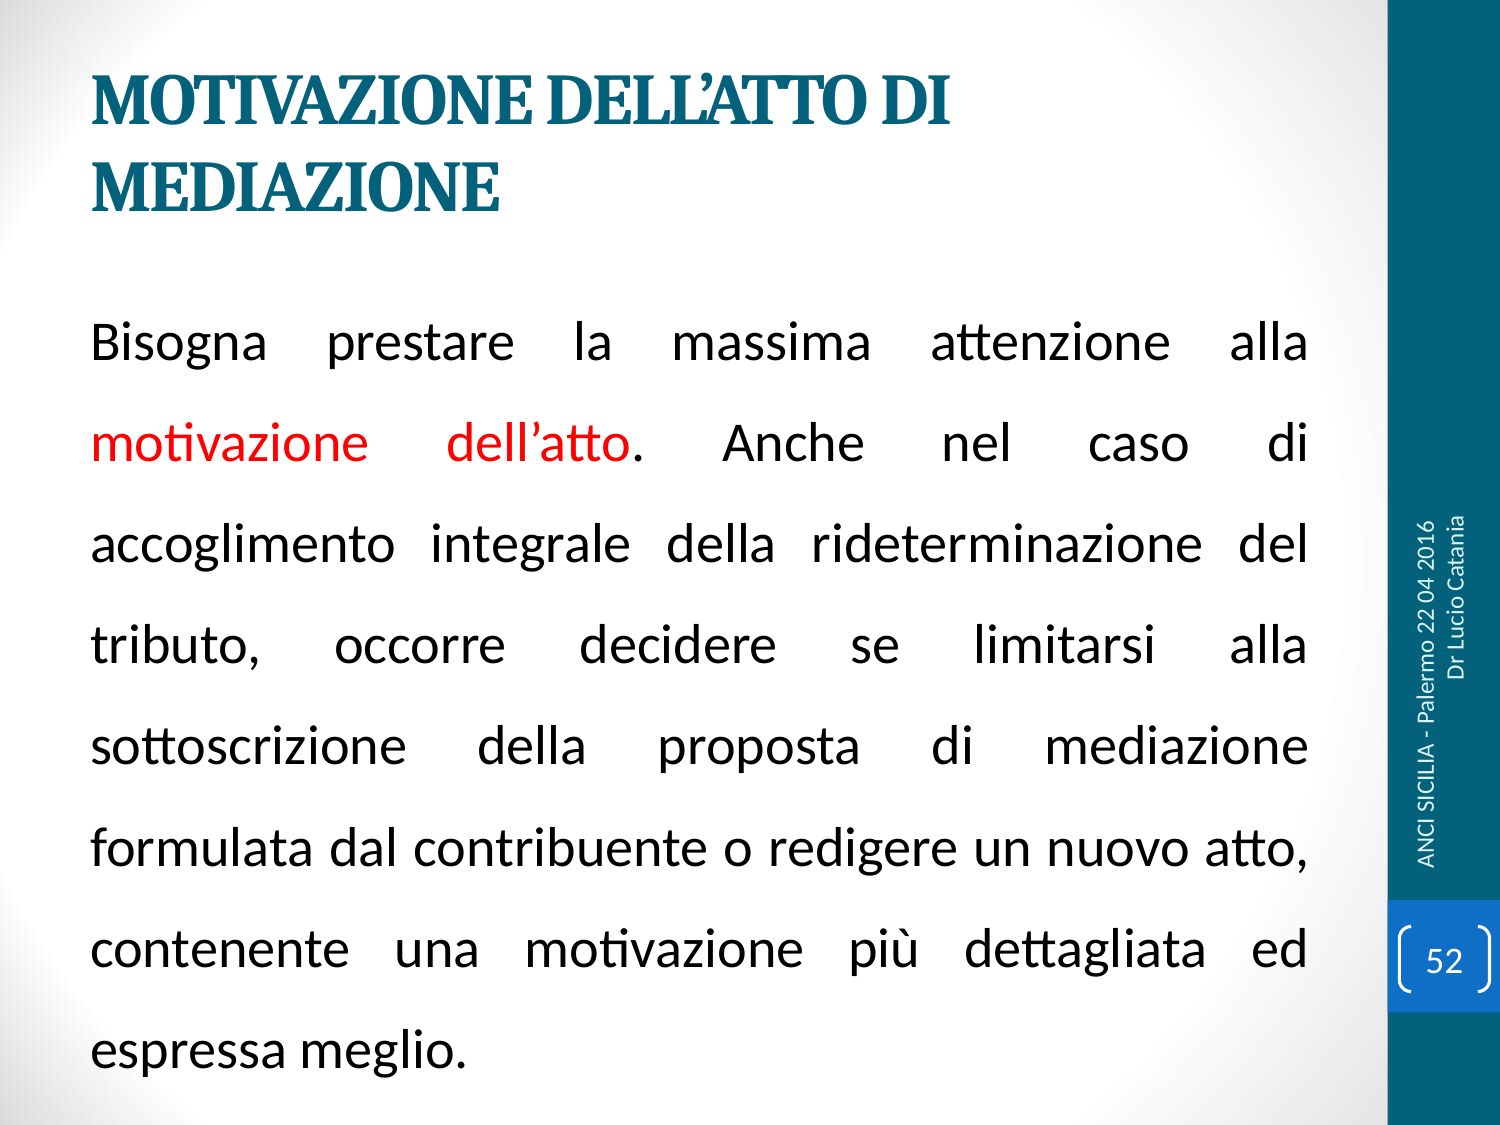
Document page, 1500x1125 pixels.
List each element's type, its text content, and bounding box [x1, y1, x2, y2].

slide_number 52 [1397, 924, 1492, 994]
footer ANCI SICILIA - Palermo 22 04 2016 Dr Lucio Catania [1408, 500, 1469, 889]
list Bisogna prestare la massima attenzione alla motivazione dell’atto. Anche nel caso di accoglimento integrale della rideterminazione del tributo, occorre decidere se limitarsi alla sottoscrizione della proposta di mediazione formulata dal contribuente o redigere un nuovo atto, contenente una motivazione più dettagliata ed espressa meglio. [75, 262, 1325, 1050]
picture [0, 0, 1387, 1125]
title MOTIVAZIONE DELL’ATTO DI MEDIAZIONE [75, 45, 1325, 233]
